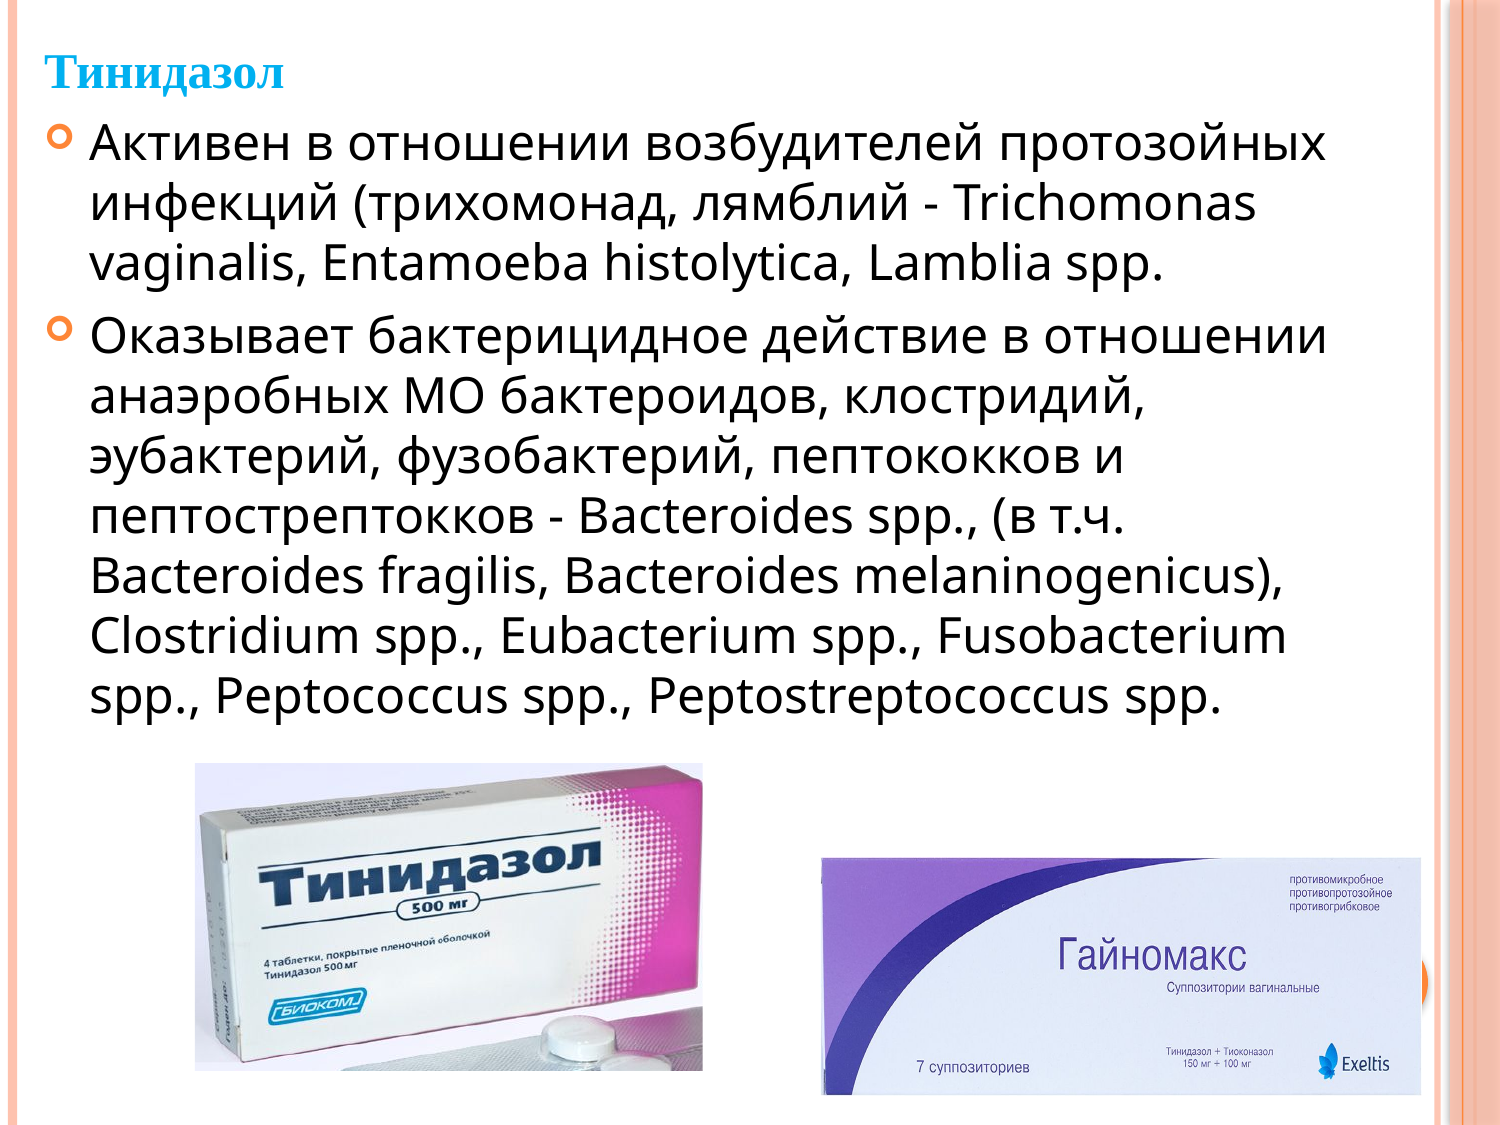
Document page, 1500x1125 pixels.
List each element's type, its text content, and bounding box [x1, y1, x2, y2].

list Тинидазол Активен в отношении возбудителей протозойных инфекций (трихомонад, лямблий - Trichomonas vaginalis, Entamoeba histolytica, Lamblia spp. Оказывает бактерицидное действие в отношении анаэробных МО бактероидов, клостридий, эубактерий, фузобактерий, пептококков и пептострептокков - Bacteroides spp., (в т.ч. Bacteroides fragilis, Bacteroides melaninogenicus), Clostridium spp., Eubacterium spp., Fusobacterium spp., Peptococcus spp., Peptostreptococcus spp. [29, 30, 1412, 933]
picture [194, 762, 704, 1071]
picture [820, 857, 1422, 1096]
